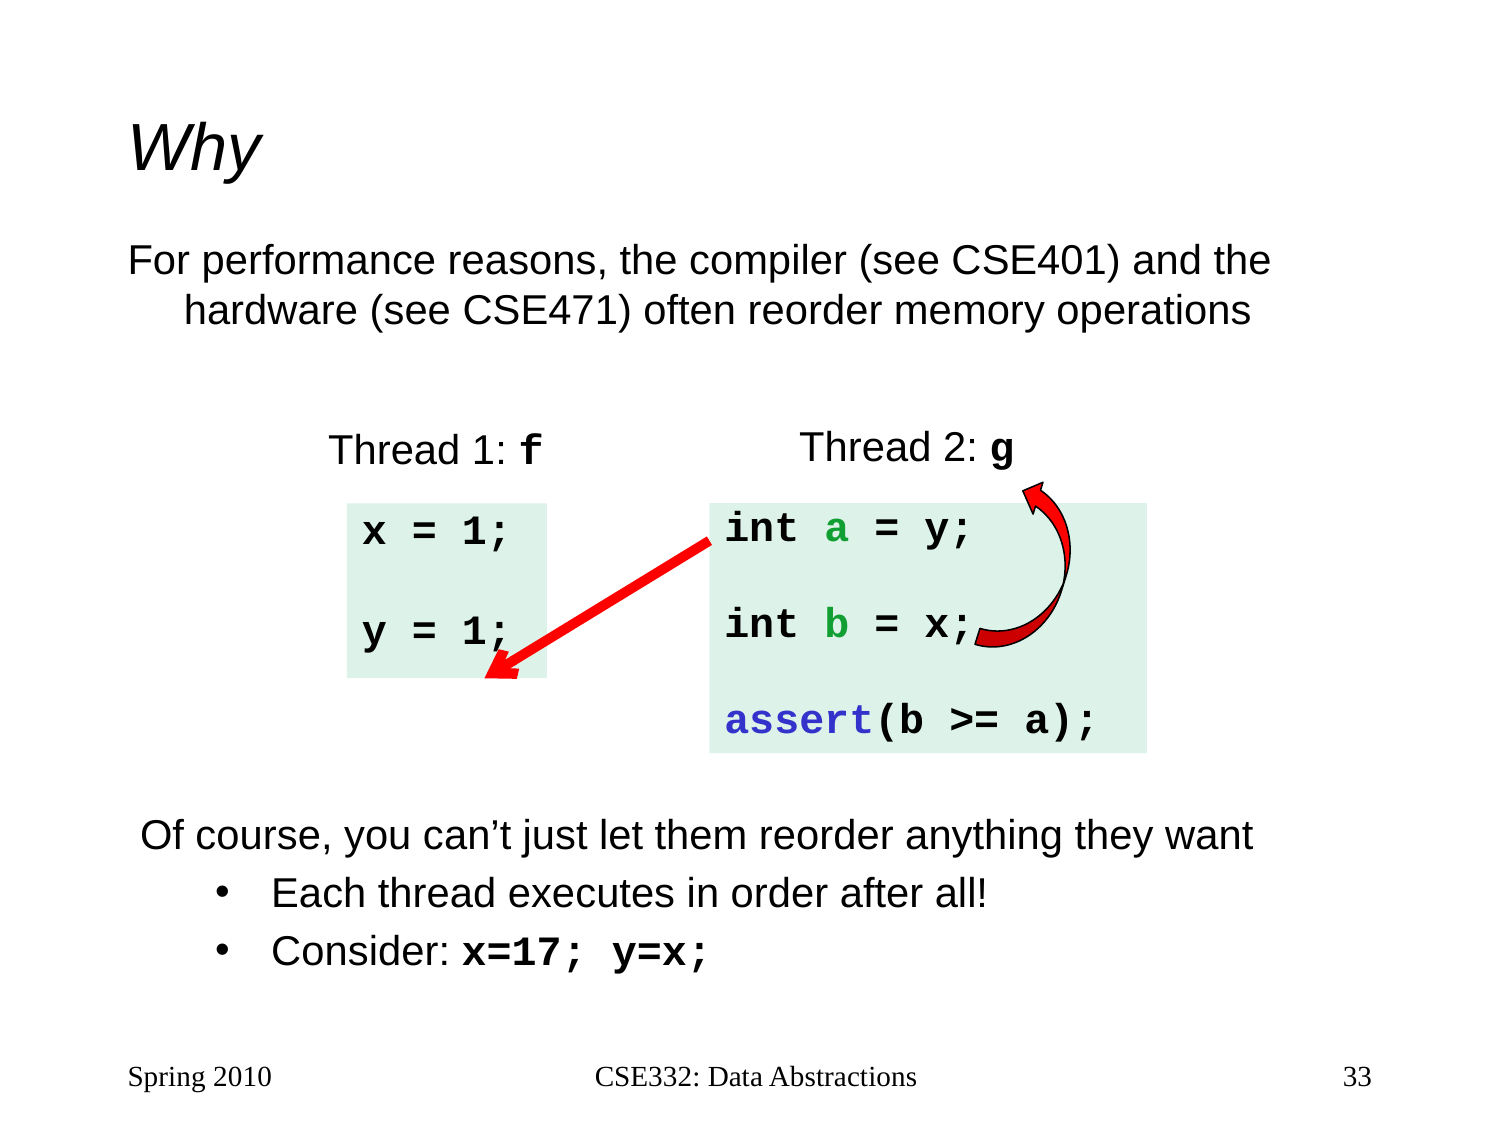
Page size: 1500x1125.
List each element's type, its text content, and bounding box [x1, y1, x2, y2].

title Why [112, 49, 1388, 224]
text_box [484, 540, 710, 679]
slide_number Spring 2010 [112, 1049, 426, 1125]
text_box int a = y; int b = x; assert(b >= a); [709, 503, 1147, 754]
text_box [975, 482, 1071, 647]
footer CSE332: Data Abstractions [474, 1049, 1038, 1125]
text_box x = 1; y = 1; [346, 503, 547, 679]
text_box Thread 2: g [784, 412, 1050, 478]
text_box Thread 1: f [313, 415, 559, 481]
text_box Of course, you can’t just let them reorder anything they want Each thread executes in order after all! Consider: x=17; y=x; [124, 800, 1400, 975]
list For performance reasons, the compiler (see CSE401) and the hardware (see CSE471) often reorder memory operations [112, 224, 1388, 401]
slide_number 33 [1074, 1049, 1388, 1125]
